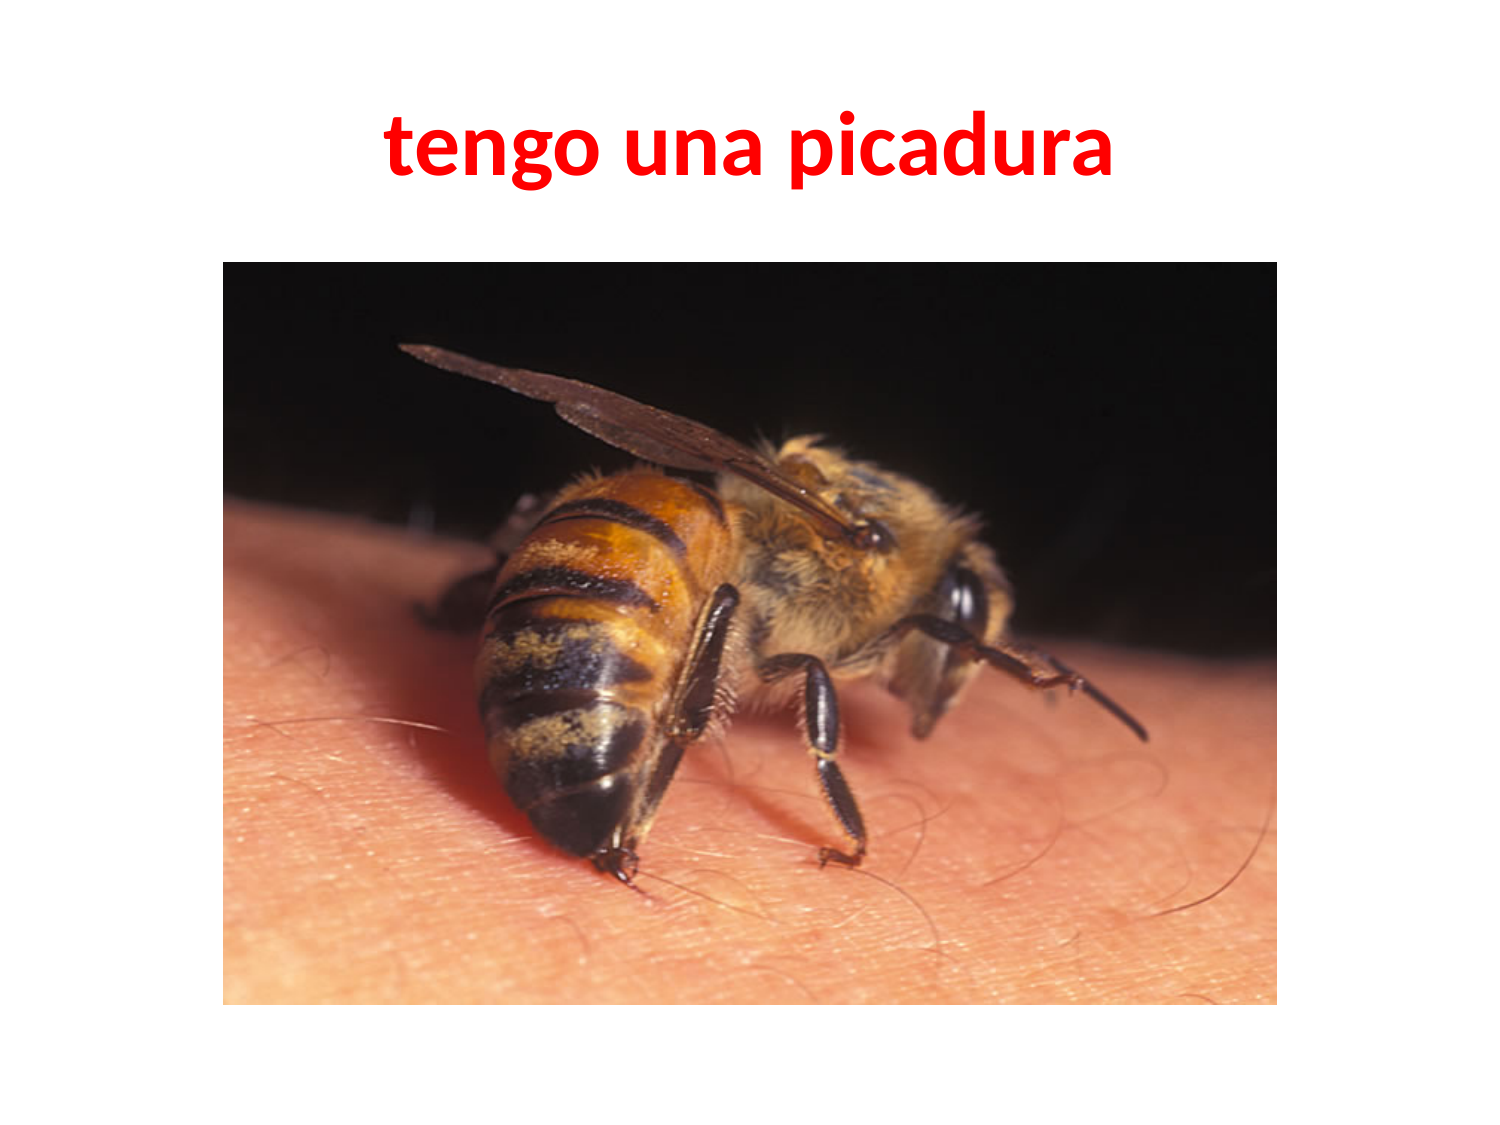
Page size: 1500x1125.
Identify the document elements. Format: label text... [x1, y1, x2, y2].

title tengo una picadura [75, 45, 1425, 233]
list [223, 262, 1277, 1006]
